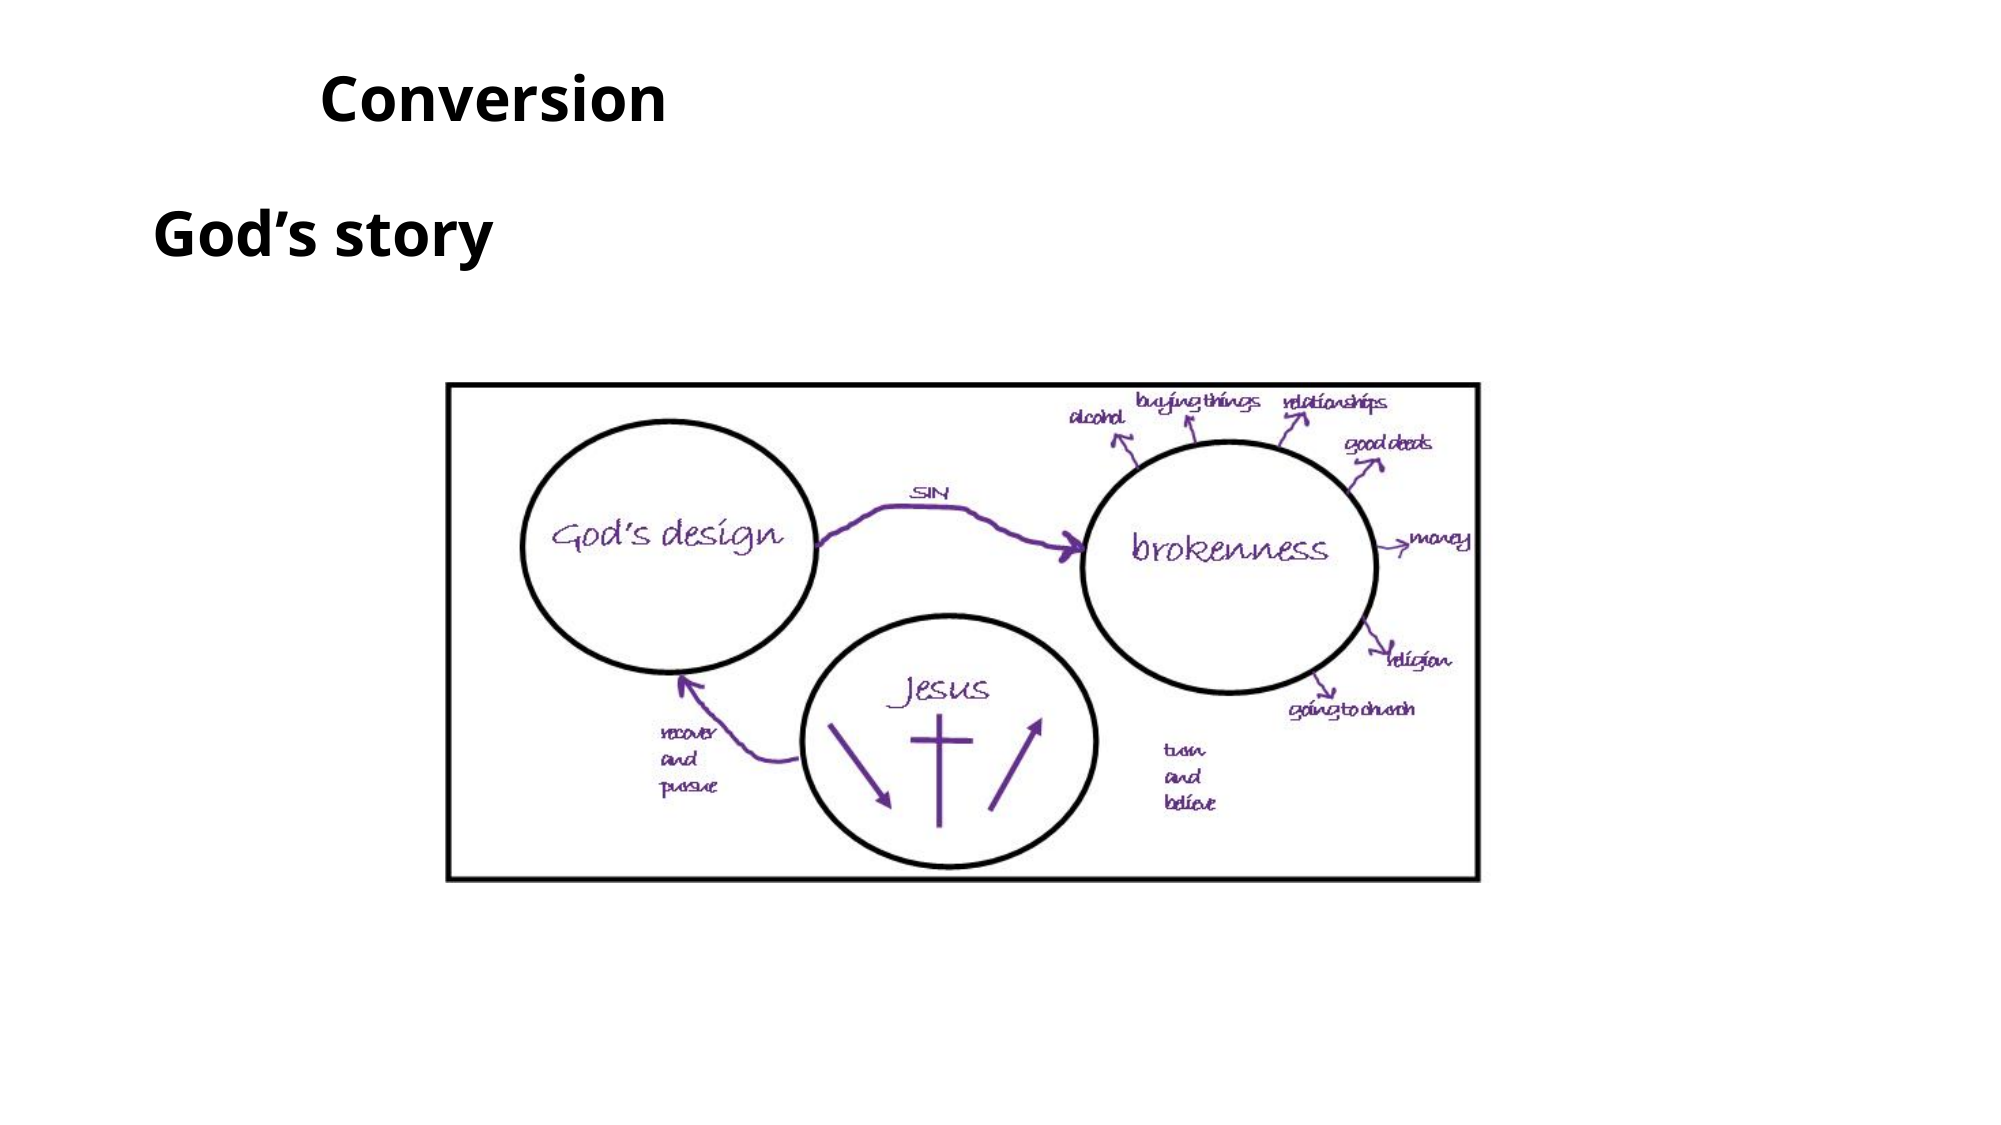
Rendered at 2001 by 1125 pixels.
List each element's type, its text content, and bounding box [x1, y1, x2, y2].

title Conversion God’s story [137, 59, 1863, 278]
picture [445, 381, 1499, 883]
